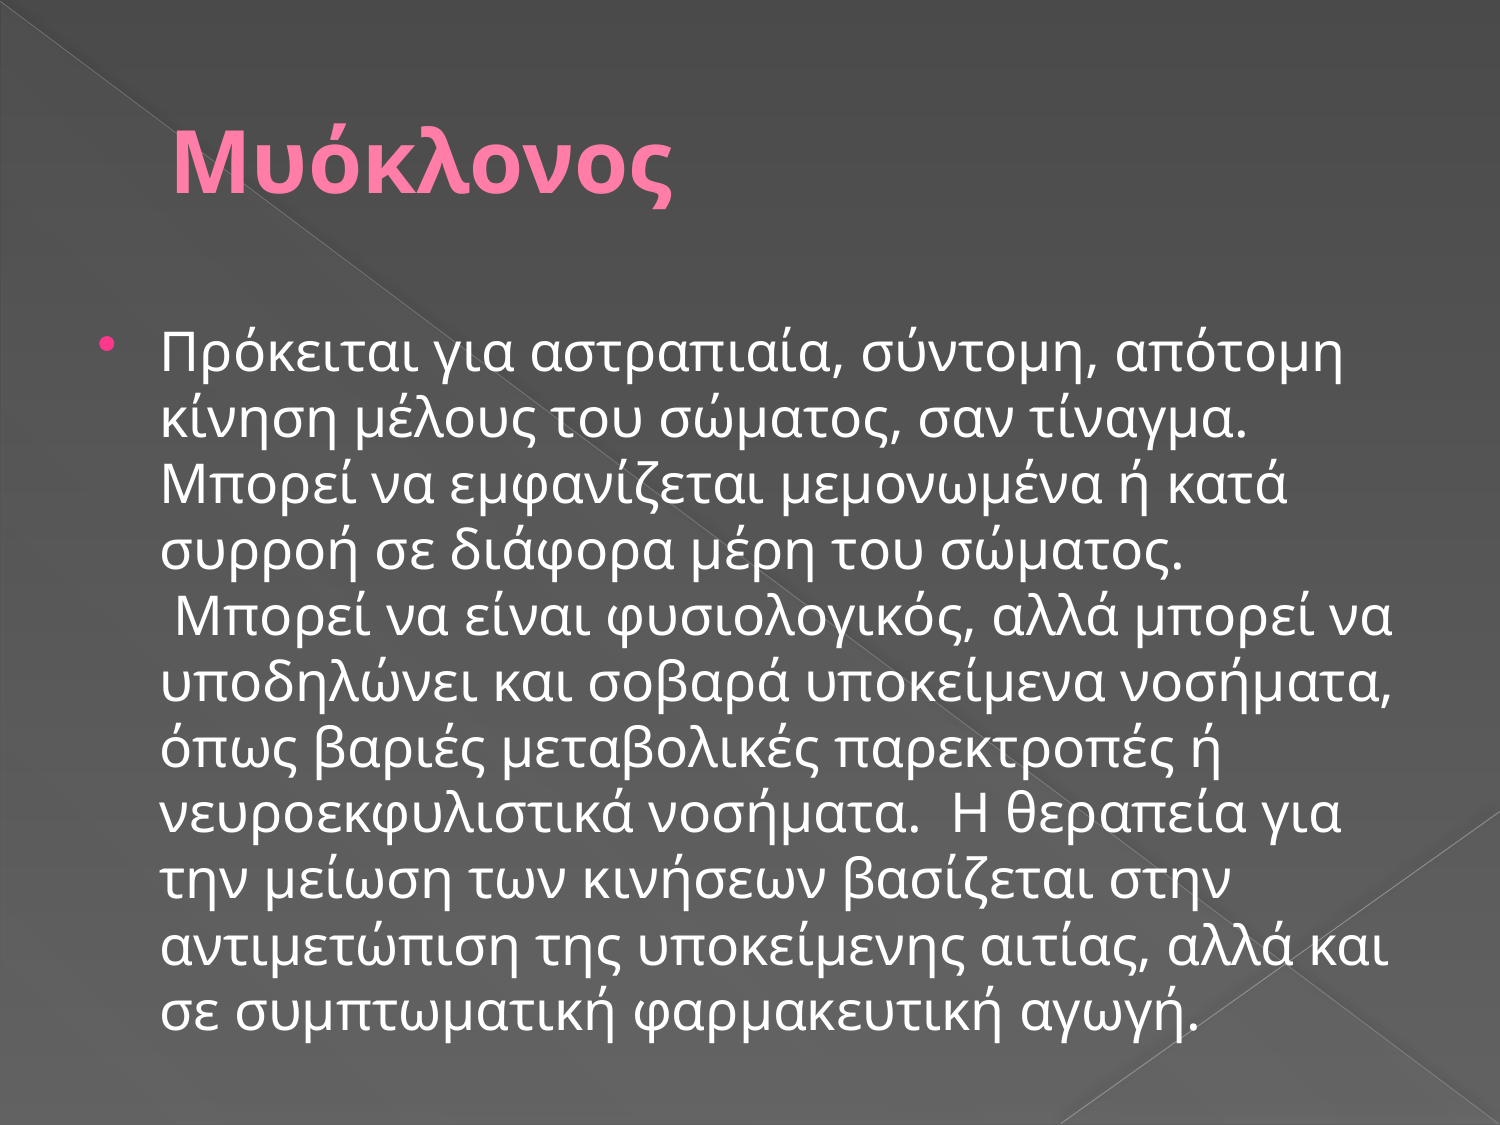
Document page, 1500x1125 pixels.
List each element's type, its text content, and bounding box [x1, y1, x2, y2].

list Πρόκειται για αστραπιαία, σύντομη, απότομη κίνηση μέλους του σώματος, σαν τίναγμα. Μπορεί να εμφανίζεται μεμονωμένα ή κατά συρροή σε διάφορα μέρη του σώματος. Μπορεί να είναι φυσιολογικός, αλλά μπορεί να υποδηλώνει και σοβαρά υποκείμενα νοσήματα, όπως βαριές μεταβολικές παρεκτροπές ή νευροεκφυλιστικά νοσήματα. Η θεραπεία για την μείωση των κινήσεων βασίζεται στην αντιμετώπιση της υποκείμενης αιτίας, αλλά και σε συμπτωματική φαρμακευτική αγωγή. [75, 308, 1425, 1059]
title Μυόκλονος [75, 43, 1425, 274]
